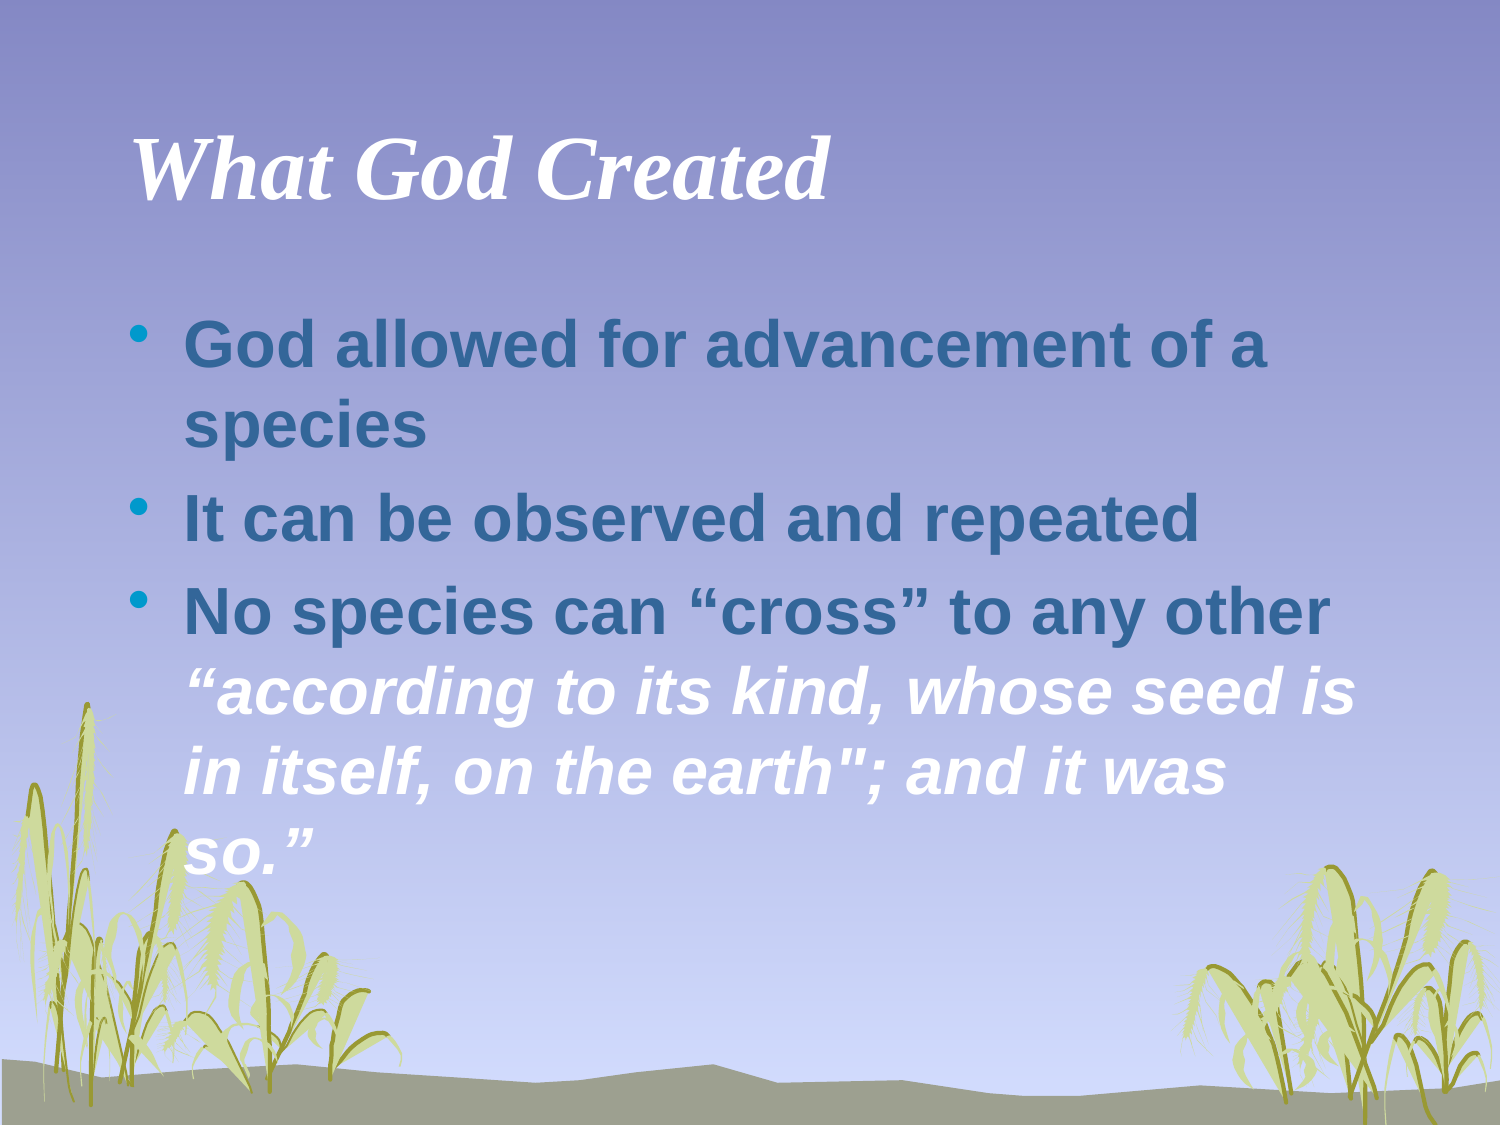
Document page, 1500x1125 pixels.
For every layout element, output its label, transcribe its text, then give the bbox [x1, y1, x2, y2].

list God allowed for advancement of a species It can be observed and repeated No species can “cross” to any other “according to its kind, whose seed is in itself, on the earth"; and it was so.” [112, 293, 1388, 969]
title What God Created [112, 68, 1388, 257]
